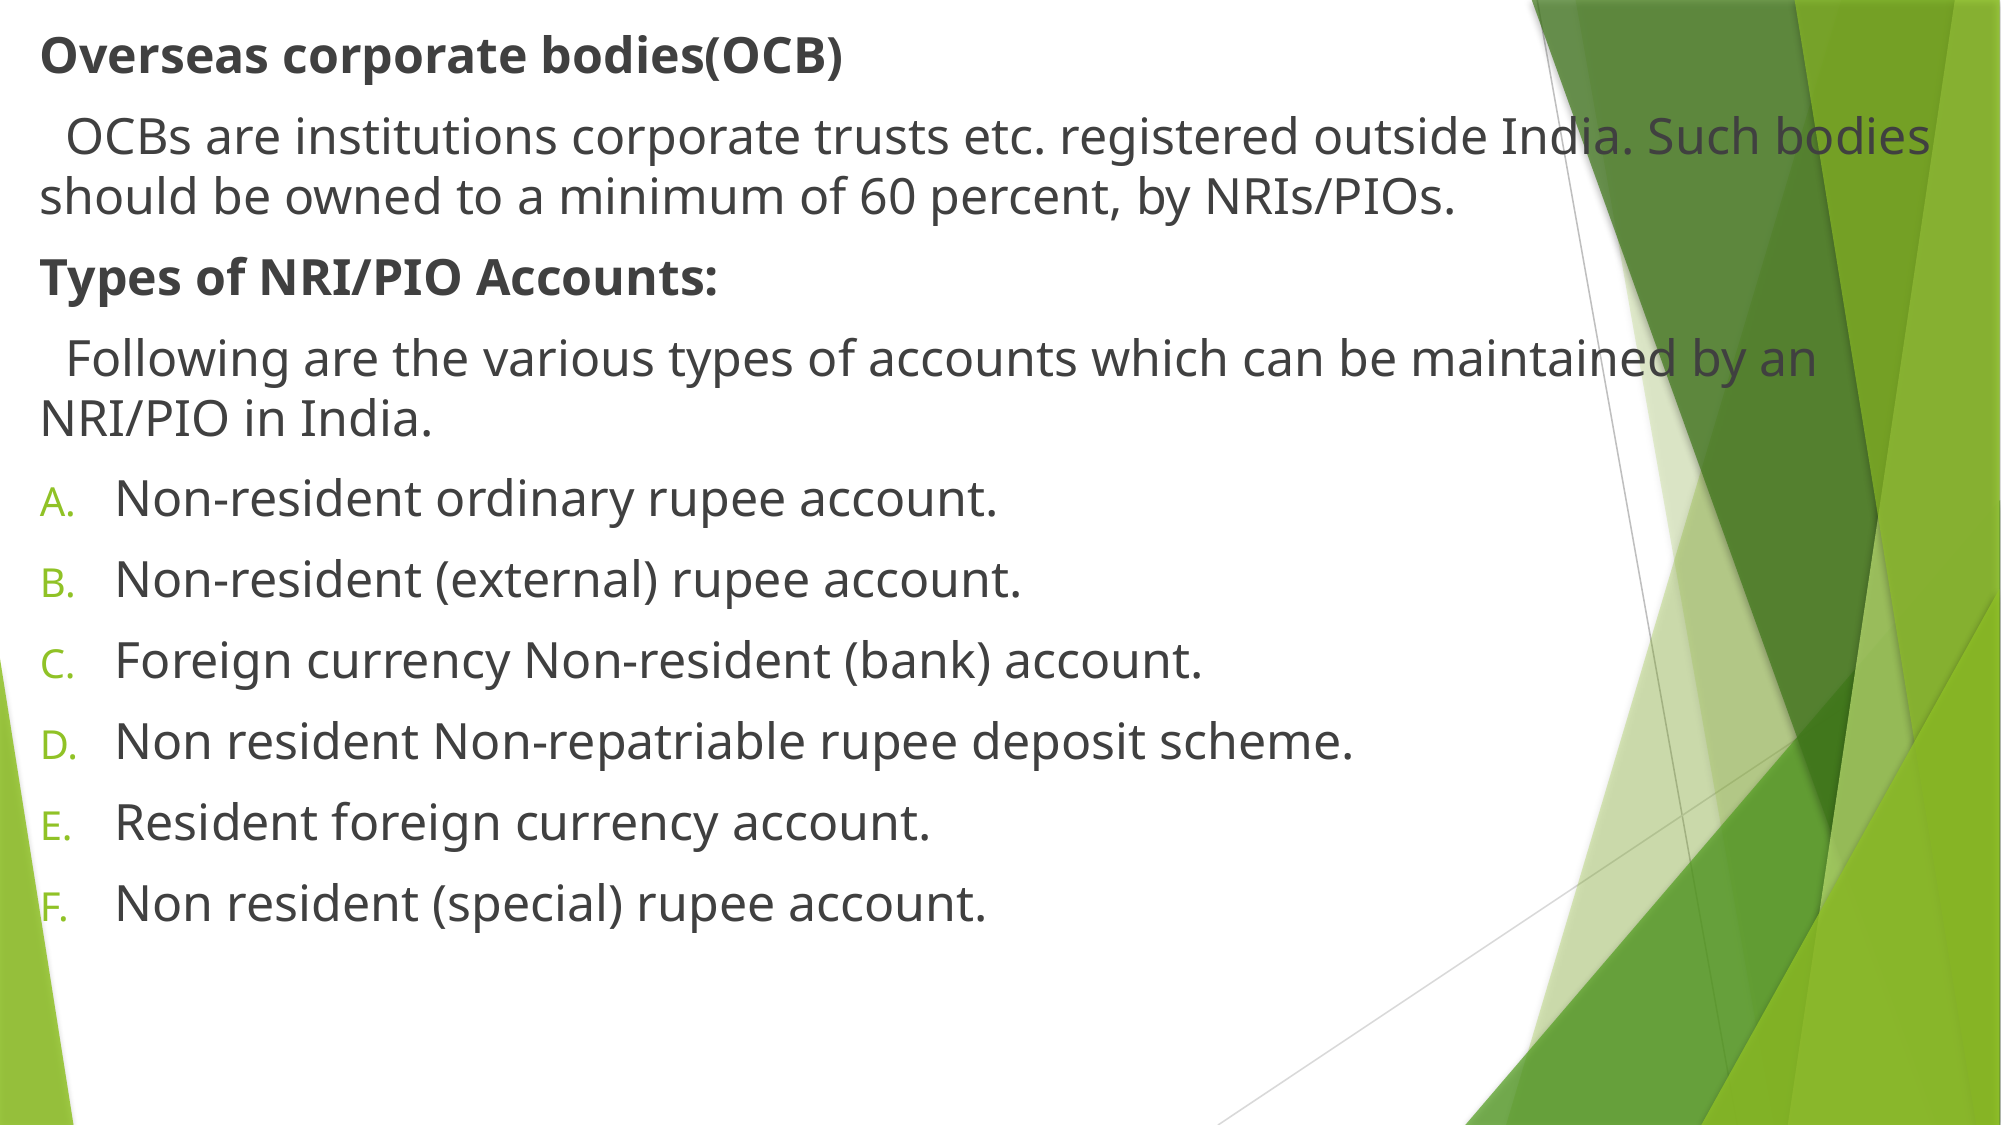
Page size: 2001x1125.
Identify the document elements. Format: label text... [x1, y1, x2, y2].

list Overseas corporate bodies(OCB) OCBs are institutions corporate trusts etc. registered outside India. Such bodies should be owned to a minimum of 60 percent, by NRIs/PIOs. Types of NRI/PIO Accounts: Following are the various types of accounts which can be maintained by an NRI/PIO in India. Non-resident ordinary rupee account. Non-resident (external) rupee account. Foreign currency Non-resident (bank) account. Non resident Non-repatriable rupee deposit scheme. Resident foreign currency account. Non resident (special) rupee account. [24, 16, 1982, 1109]
